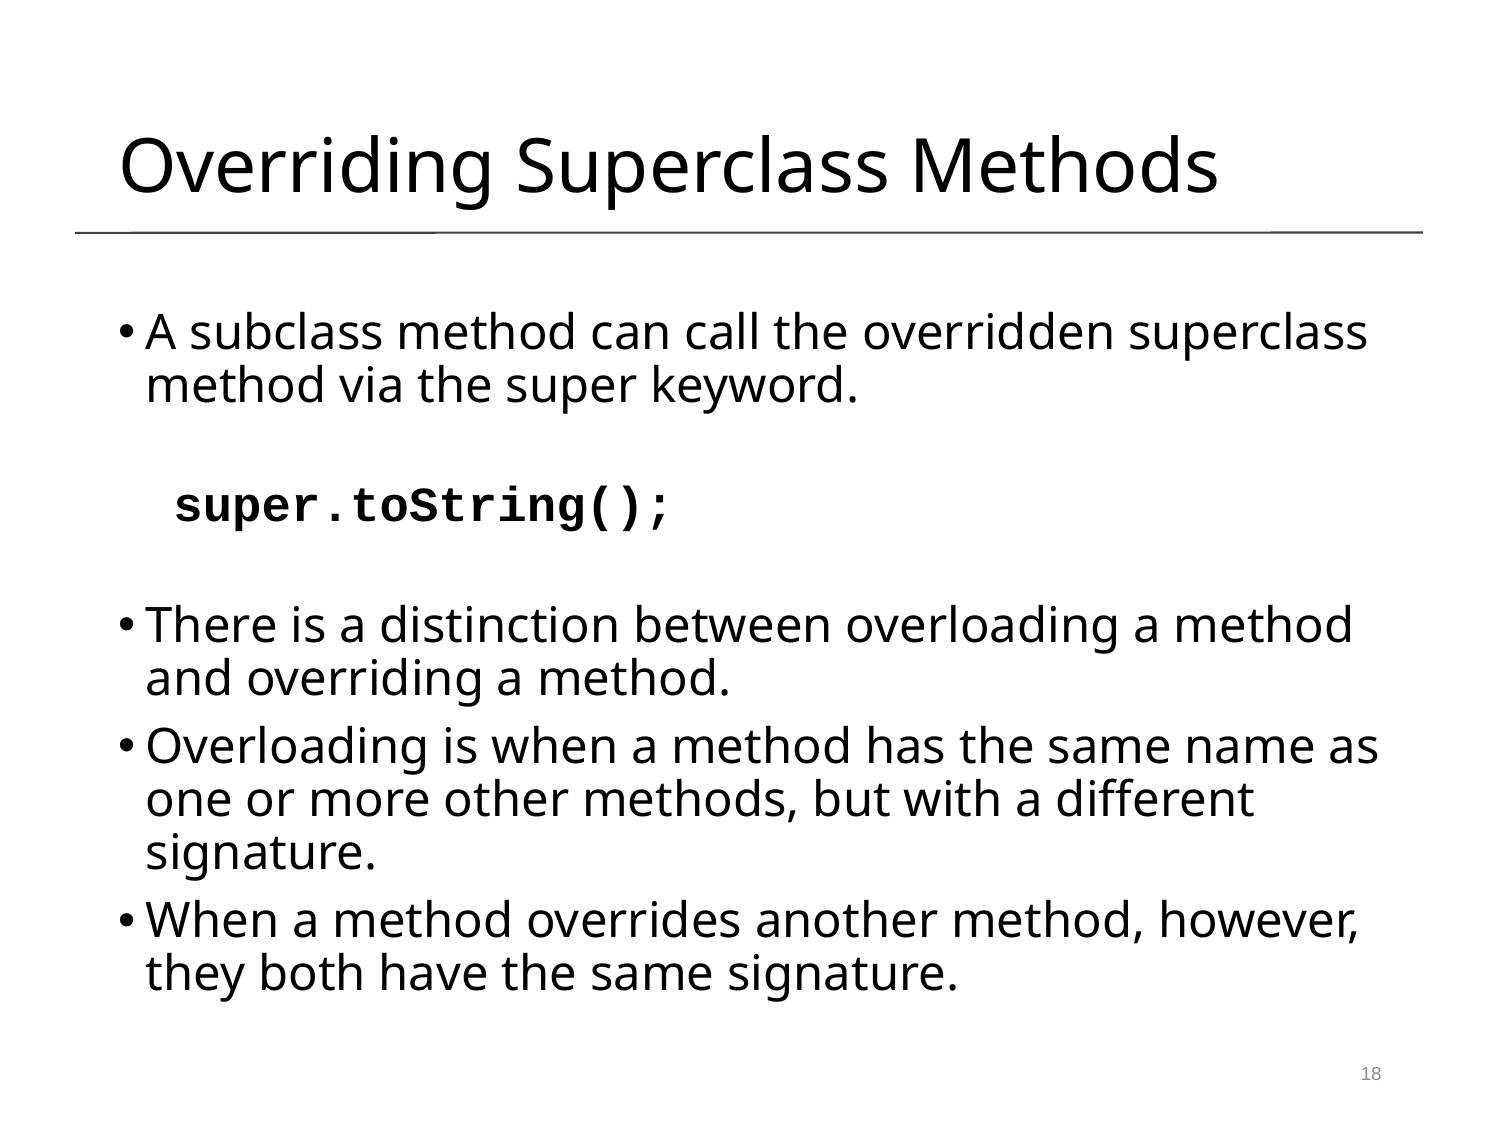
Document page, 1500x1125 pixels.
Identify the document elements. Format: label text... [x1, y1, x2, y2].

title Overriding Superclass Methods [103, 59, 1397, 278]
list A subclass method can call the overridden superclass method via the super keyword. super.toString(); There is a distinction between overloading a method and overriding a method. Overloading is when a method has the same name as one or more other methods, but with a different signature. When a method overrides another method, however, they both have the same signature. [103, 299, 1397, 1014]
slide_number 18 [1059, 1042, 1397, 1103]
